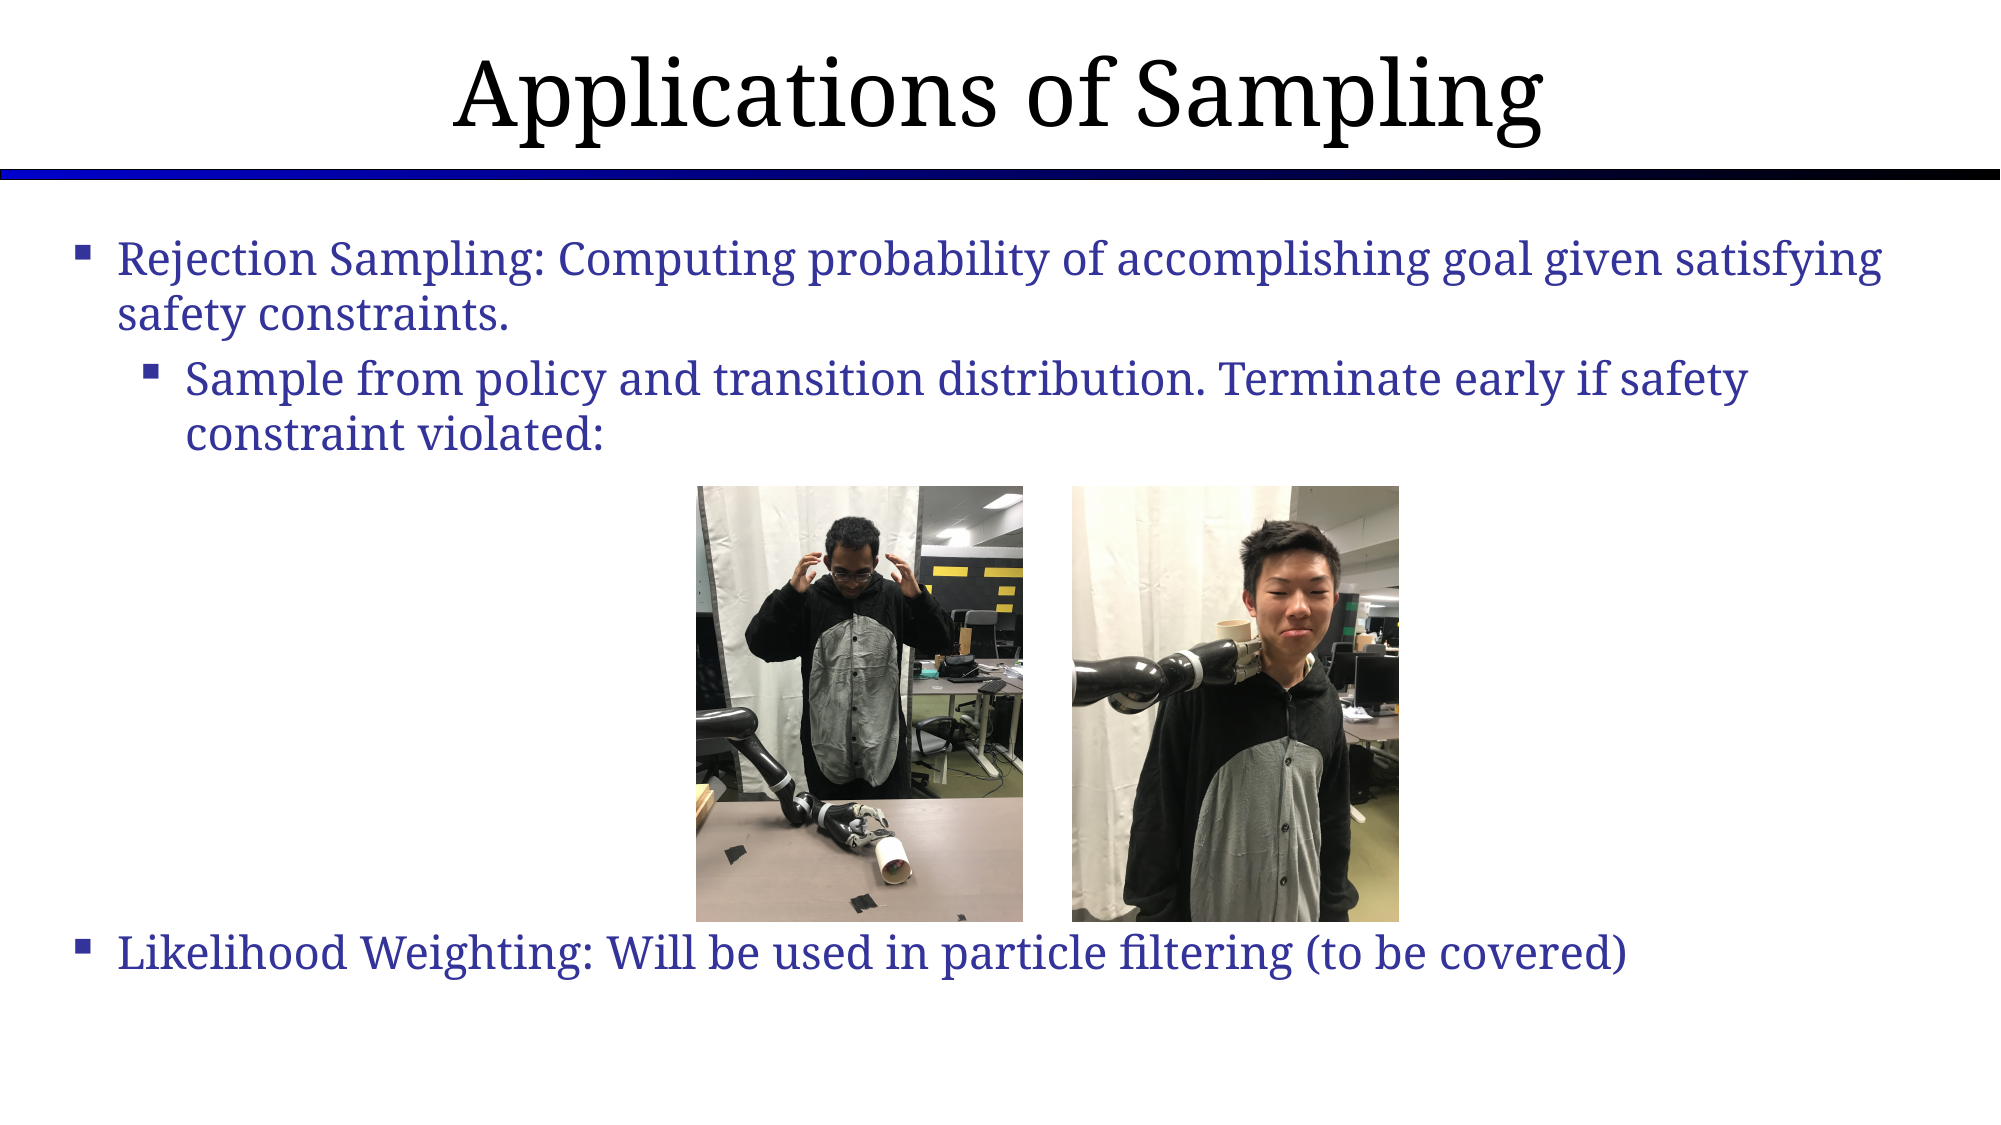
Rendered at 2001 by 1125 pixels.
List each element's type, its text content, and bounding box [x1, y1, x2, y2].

text_box Rejection Sampling: Computing probability of accomplishing goal given satisfying safety constraints. Sample from policy and transition distribution. Terminate early if safety constraint violated: Likelihood Weighting: Will be used in particle filtering (to be covered) [58, 222, 1942, 1061]
picture [696, 486, 1023, 922]
title Applications of Sampling [0, 0, 2000, 184]
picture [1072, 486, 1399, 922]
